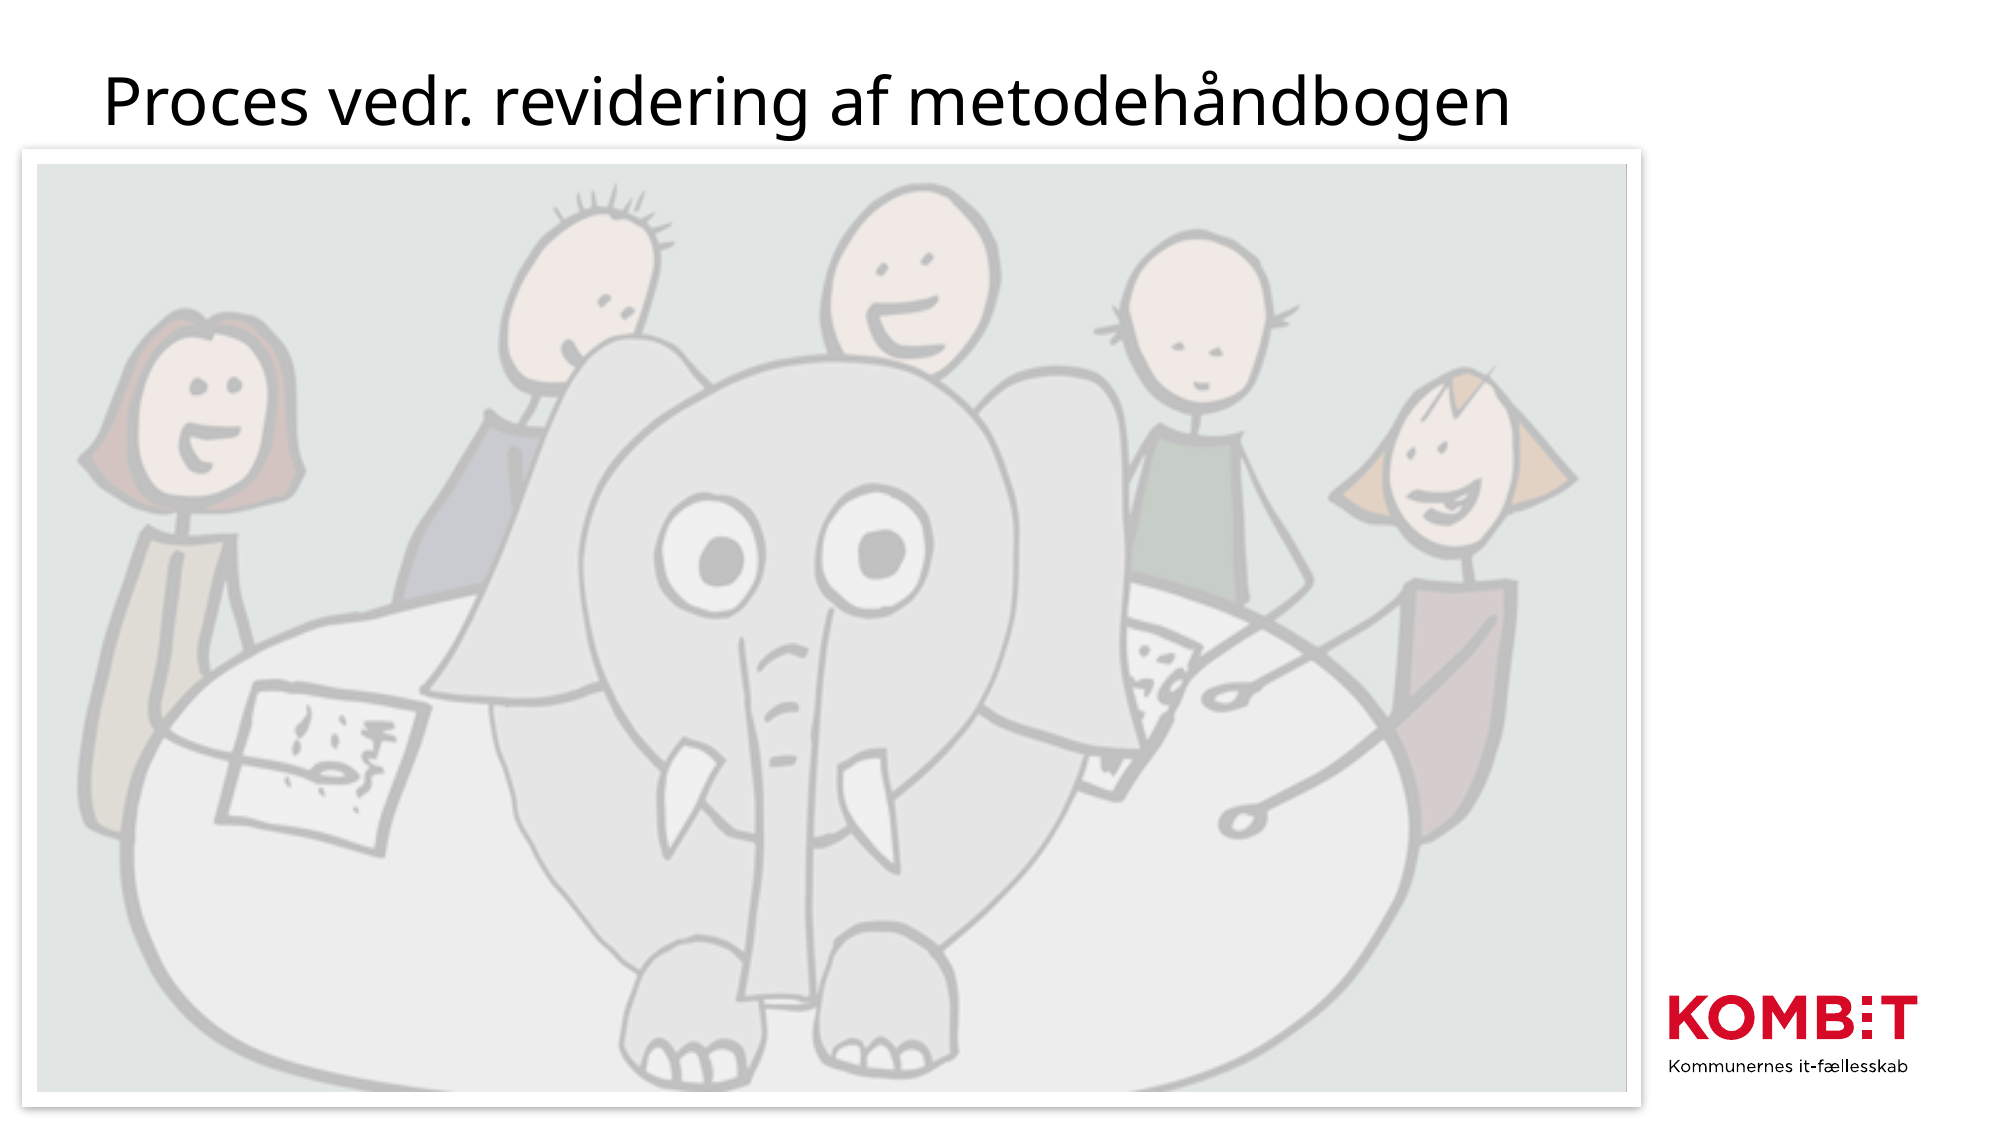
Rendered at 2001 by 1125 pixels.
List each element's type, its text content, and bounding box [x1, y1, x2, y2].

title Proces vedr. revidering af metodehåndbogen [102, 81, 1890, 220]
picture [36, 163, 1627, 1093]
